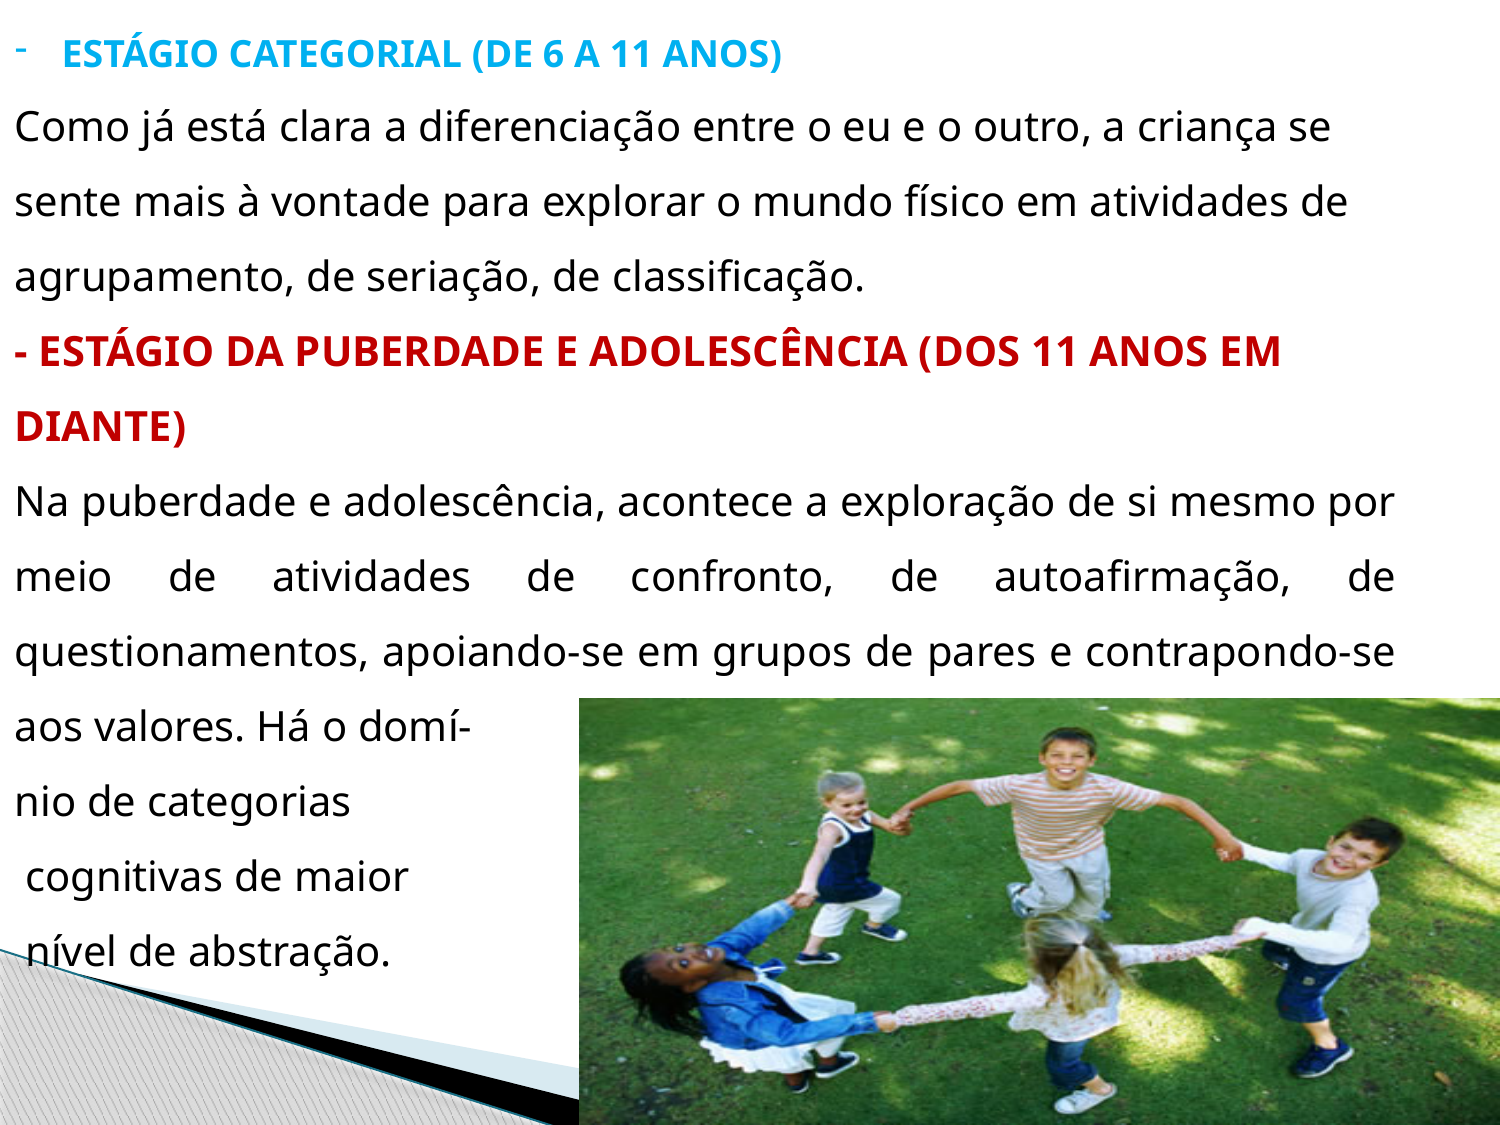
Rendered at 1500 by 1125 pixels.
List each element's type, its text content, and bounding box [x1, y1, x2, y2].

picture [578, 698, 1500, 1125]
text_box ESTÁGIO CATEGORIAL (DE 6 A 11 ANOS) Como já está clara a diferenciação entre o eu e o outro, a criança se sente mais à vontade para explorar o mundo físico em atividades de agrupamento, de seriação, de classificação. - ESTÁGIO DA PUBERDADE E ADOLESCÊNCIA (DOS 11 ANOS EM DIANTE) Na puberdade e adolescência, acontece a exploração de si mesmo por meio de atividades de confronto, de autoafirmação, de questionamentos, apoiando-se em grupos de pares e contrapondo-se aos valores. Há o domí- nio de categorias cognitivas de maior nível de abstração. [0, 0, 1412, 983]
